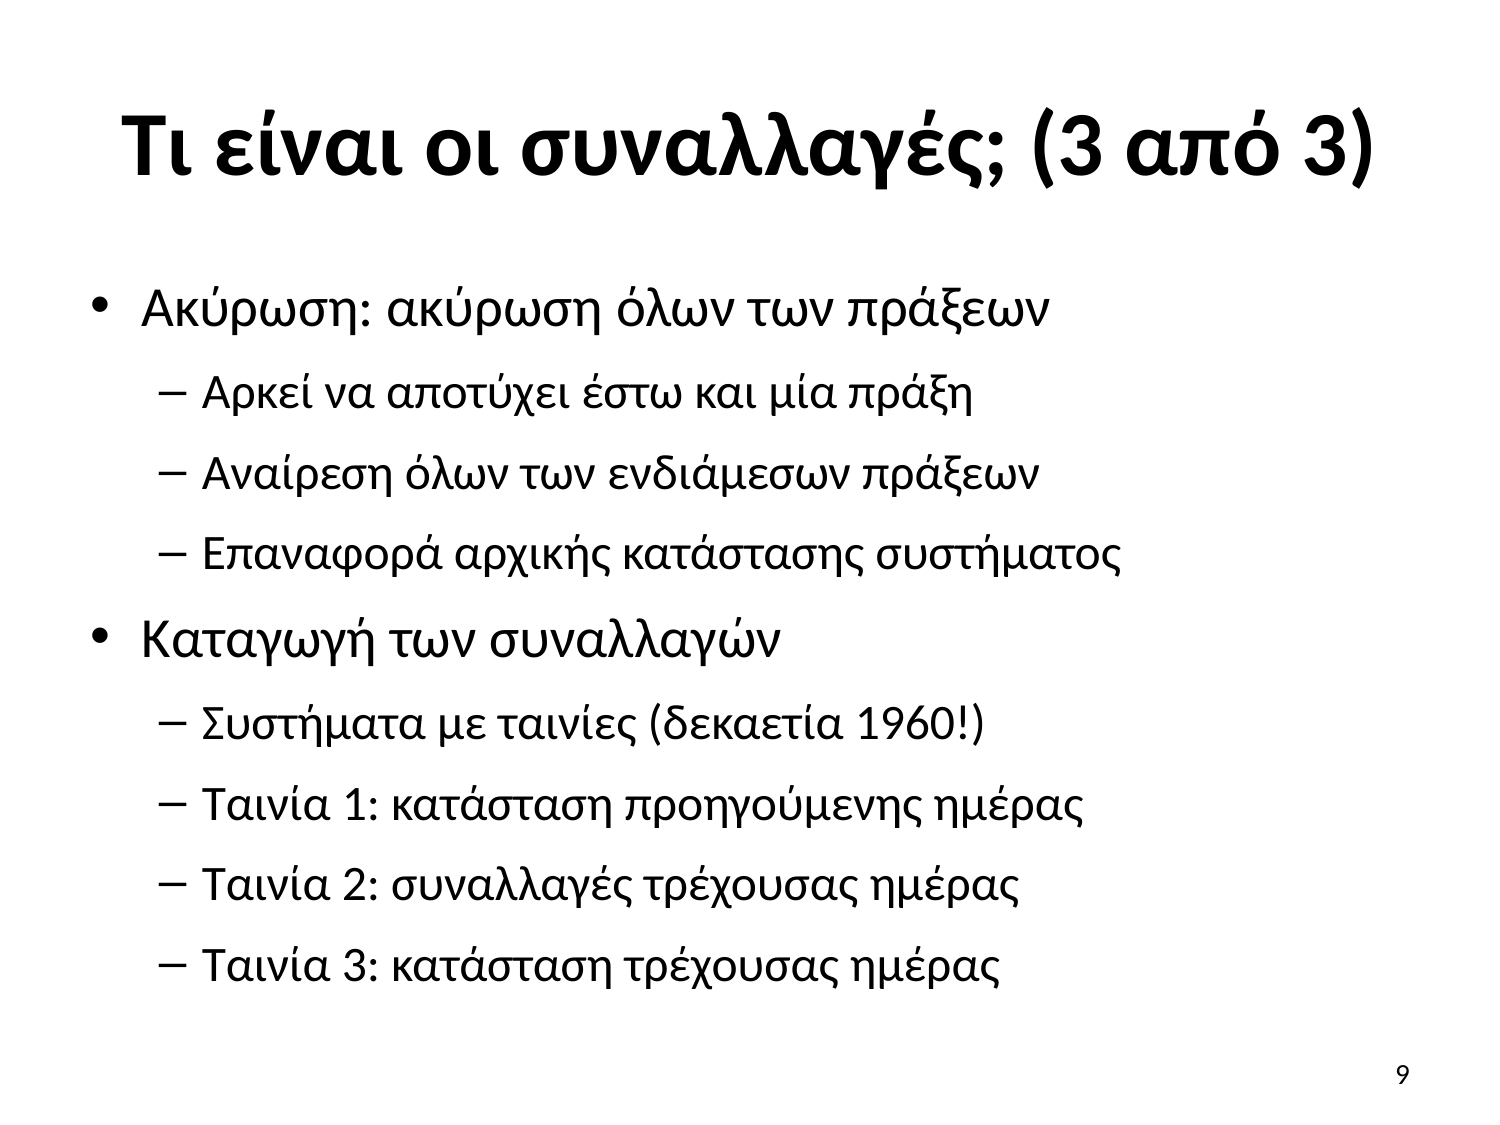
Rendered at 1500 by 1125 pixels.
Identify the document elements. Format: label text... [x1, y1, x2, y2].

list Ακύρωση: ακύρωση όλων των πράξεων Αρκεί να αποτύχει έστω και μία πράξη Αναίρεση όλων των ενδιάμεσων πράξεων Επαναφορά αρχικής κατάστασης συστήματος Καταγωγή των συναλλαγών Συστήματα με ταινίες (δεκαετία 1960!) Ταινία 1: κατάσταση προηγούμενης ημέρας Ταινία 2: συναλλαγές τρέχουσας ημέρας Ταινία 3: κατάσταση τρέχουσας ημέρας [75, 262, 1425, 1005]
title Τι είναι οι συναλλαγές; (3 από 3) [75, 45, 1425, 233]
slide_number 9 [1074, 1042, 1425, 1103]
